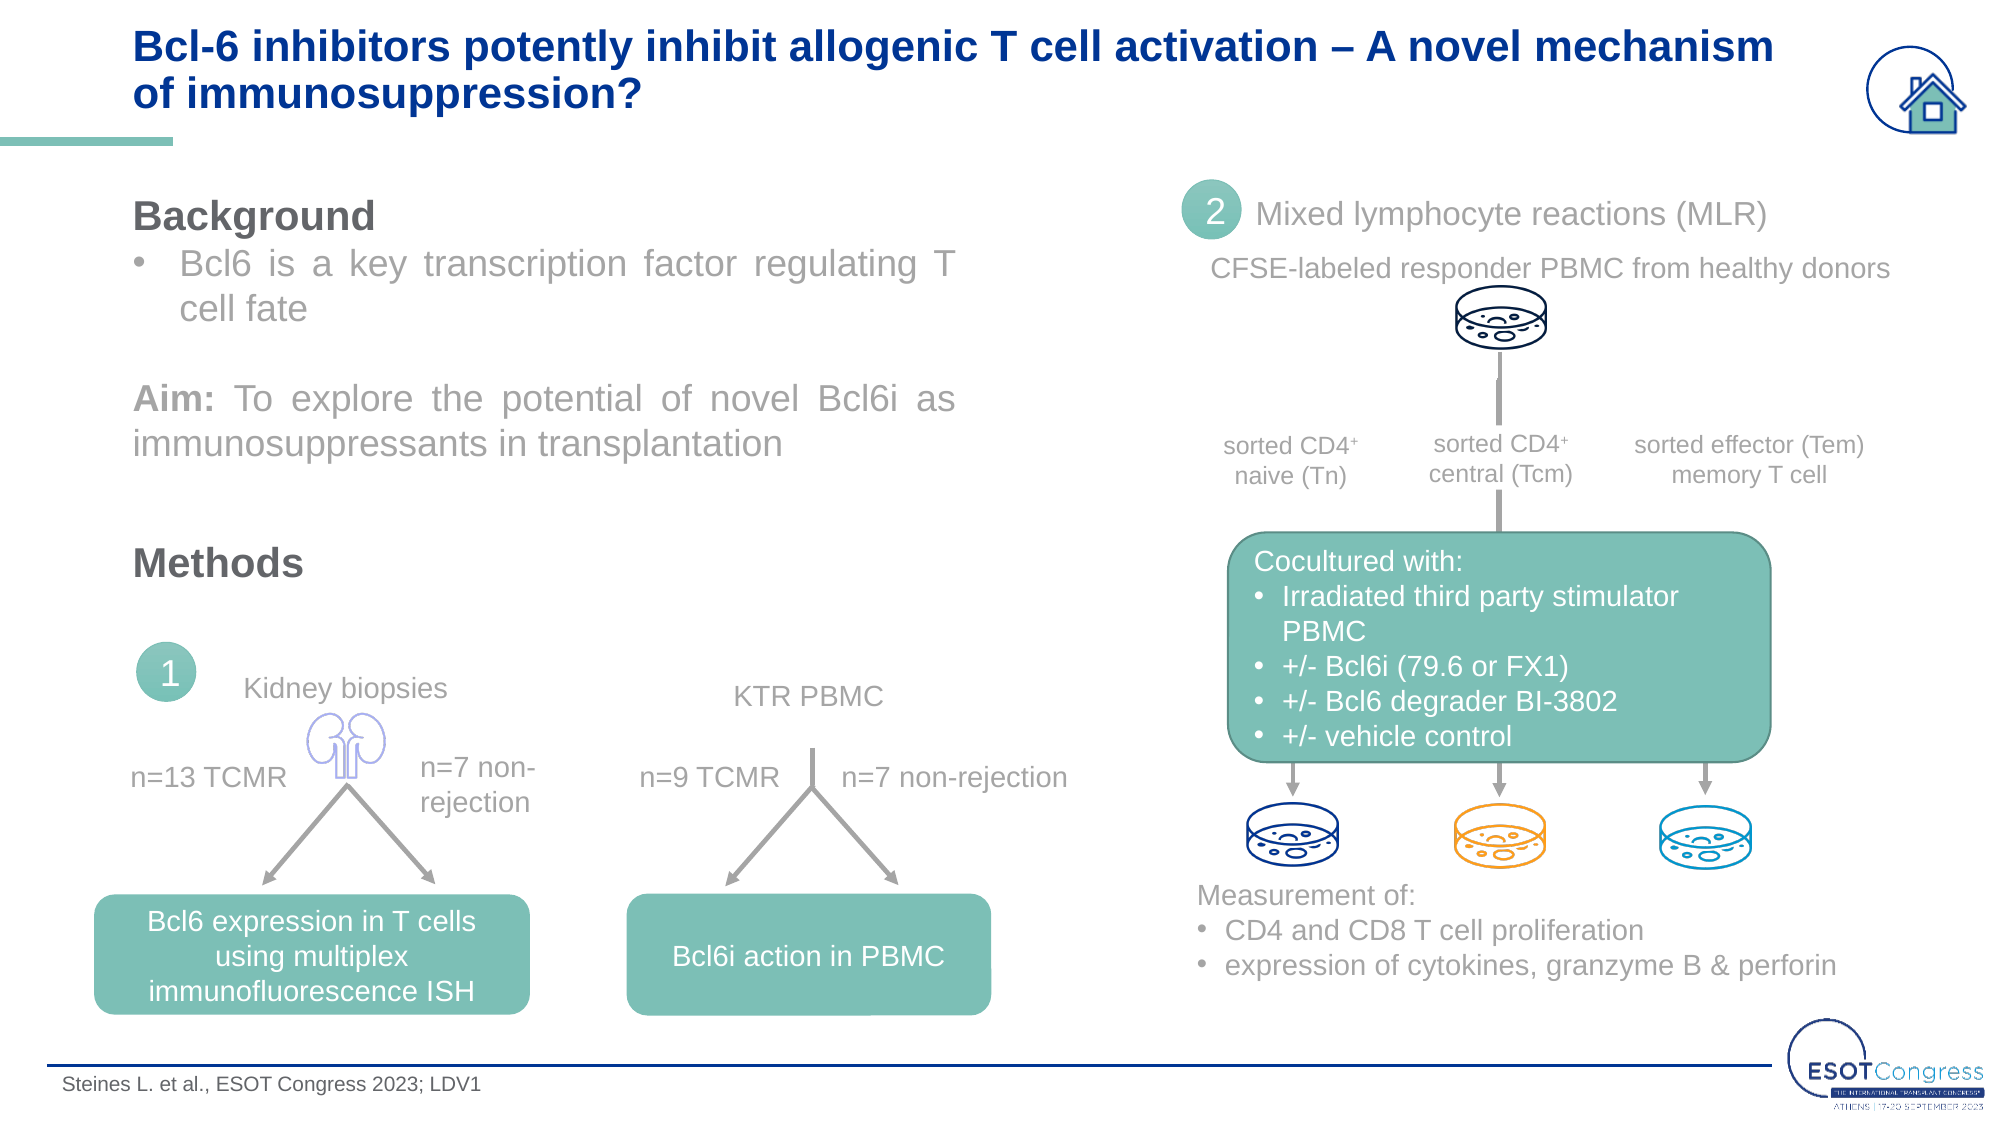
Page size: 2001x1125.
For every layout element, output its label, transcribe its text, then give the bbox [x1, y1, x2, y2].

text_box Background Bcl6 is a key transcription factor regulating T cell fate Aim: To explore the potential of novel Bcl6i as immunosuppressants in transplantation [117, 181, 971, 472]
picture [1897, 68, 1969, 139]
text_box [95, 642, 1115, 1015]
text_box Methods [117, 528, 338, 593]
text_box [1155, 179, 1948, 990]
picture [1772, 996, 2000, 1125]
title Bcl-6 inhibitors potently inhibit allogenic T cell activation – A novel mechanism of immunosuppression? [117, 15, 1843, 126]
list Steines L. et al., ESOT Congress 2023; LDV1 [46, 1066, 1223, 1118]
